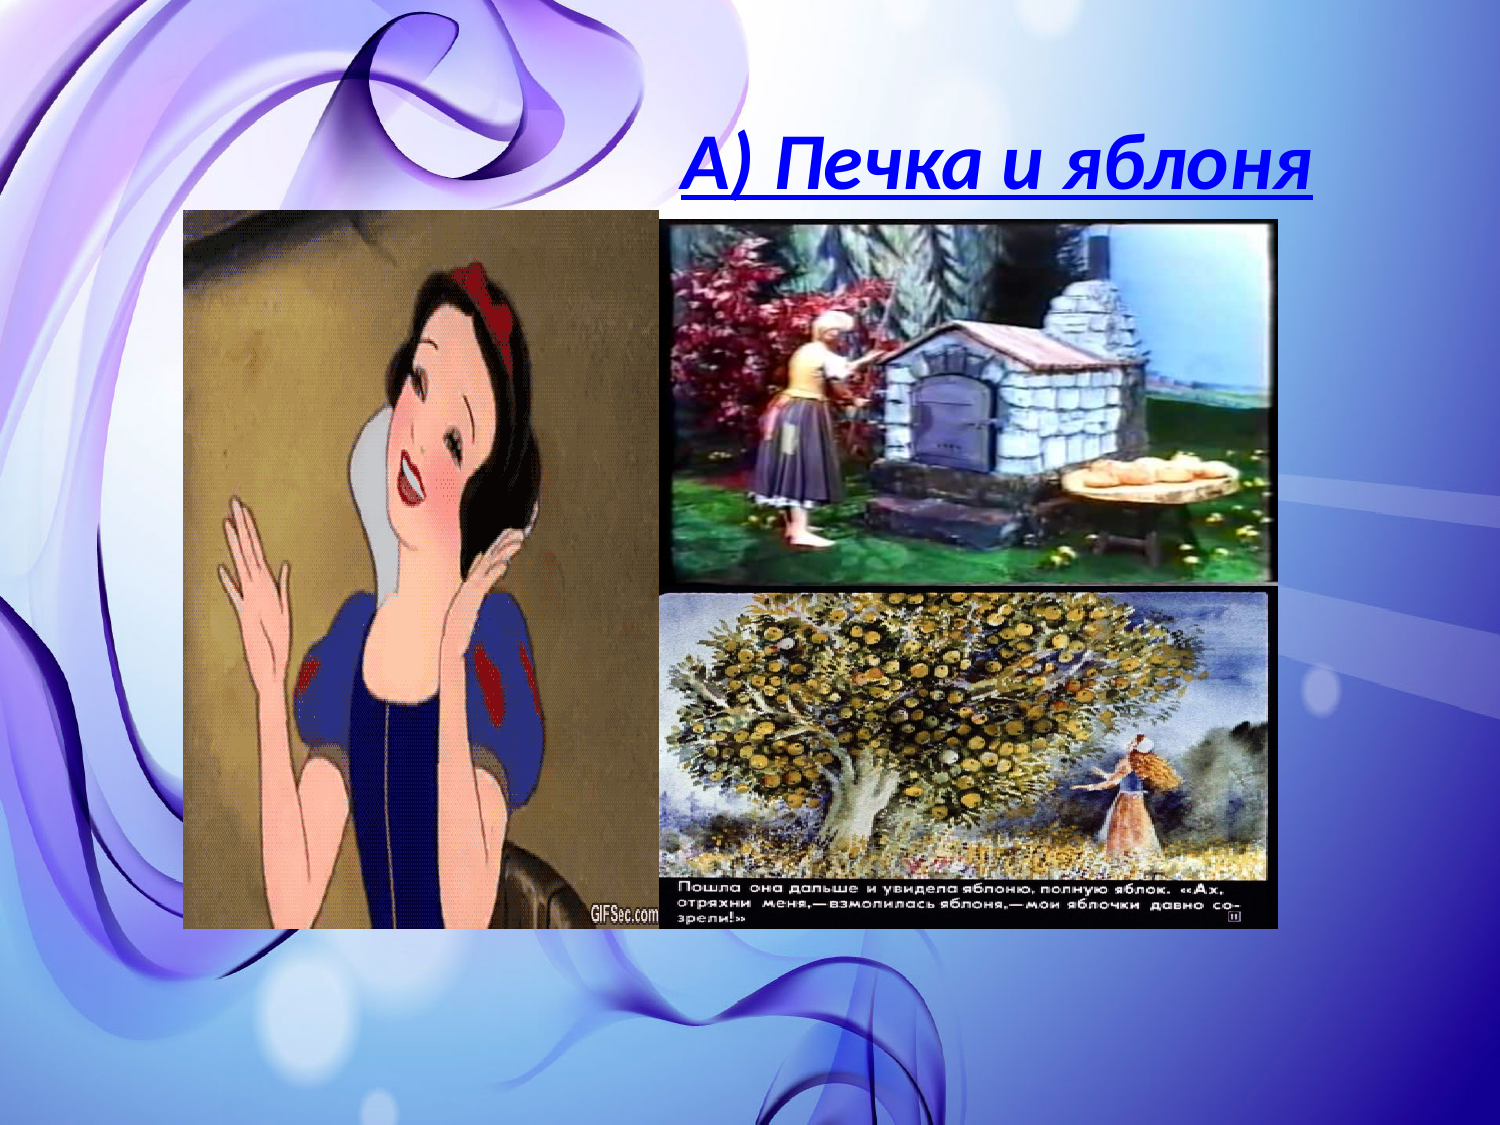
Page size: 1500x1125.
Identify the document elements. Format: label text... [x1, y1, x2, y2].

title А) Печка и яблоня [655, 82, 1341, 233]
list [664, 219, 1278, 585]
picture [0, 0, 1500, 1125]
